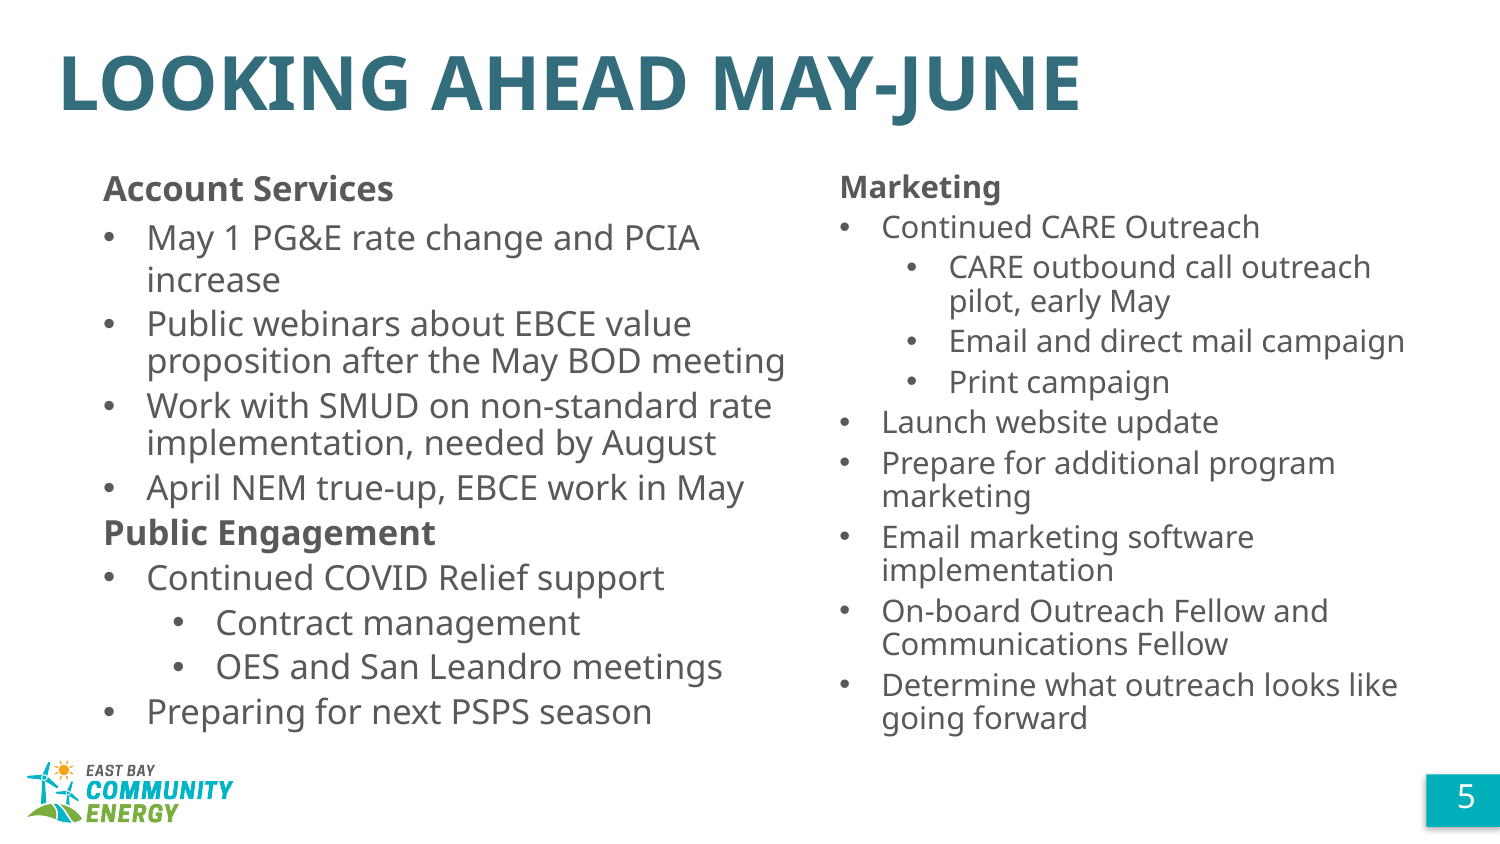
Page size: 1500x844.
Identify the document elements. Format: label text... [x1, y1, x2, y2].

text_box Marketing Continued CARE Outreach CARE outbound call outreach pilot, early May Email and direct mail campaign Print campaign Launch website update Prepare for additional program marketing Email marketing software implementation On-board Outreach Fellow and Communications Fellow Determine what outreach looks like going forward [798, 159, 1428, 752]
picture [21, 754, 239, 829]
text_box Account Services May 1 PG&E rate change and PCIA increase Public webinars about EBCE value proposition after the May BOD meeting Work with SMUD on non-standard rate implementation, needed by August April NEM true-up, EBCE work in May Public Engagement Continued COVID Relief support Contract management OES and San Leandro meetings Preparing for next PSPS season [61, 159, 798, 752]
title LOOKING AHEAD MAY-JUNE [42, 36, 1393, 125]
slide_number 5 [1140, 775, 1491, 821]
